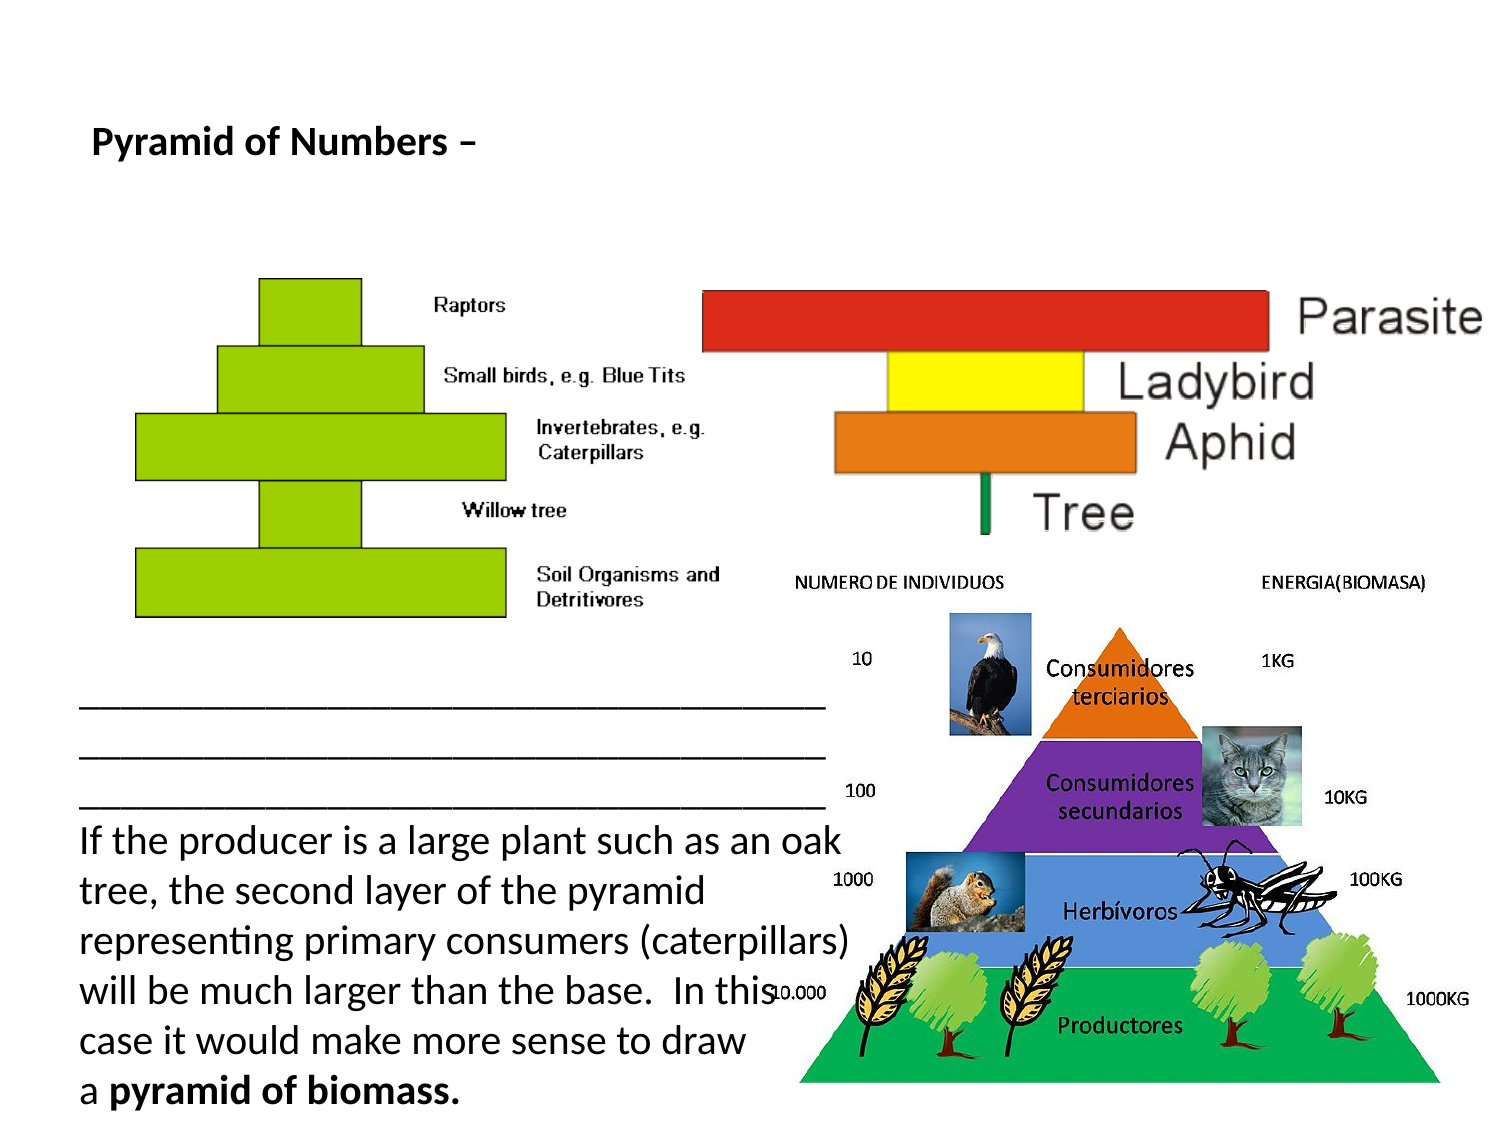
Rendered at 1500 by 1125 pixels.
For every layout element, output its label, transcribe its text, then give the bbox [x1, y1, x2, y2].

title Pyramid of Numbers – [76, 45, 1425, 233]
text_box ____________________________________ ____________________________________ ____________________________________ If the producer is a large plant such as an oak tree, the second layer of the pyramid representing primary consumers (caterpillars) will be much larger than the base. In this case it would make more sense to draw a pyramid of biomass. [64, 655, 866, 1121]
picture [135, 278, 1485, 619]
picture [755, 562, 1498, 1083]
